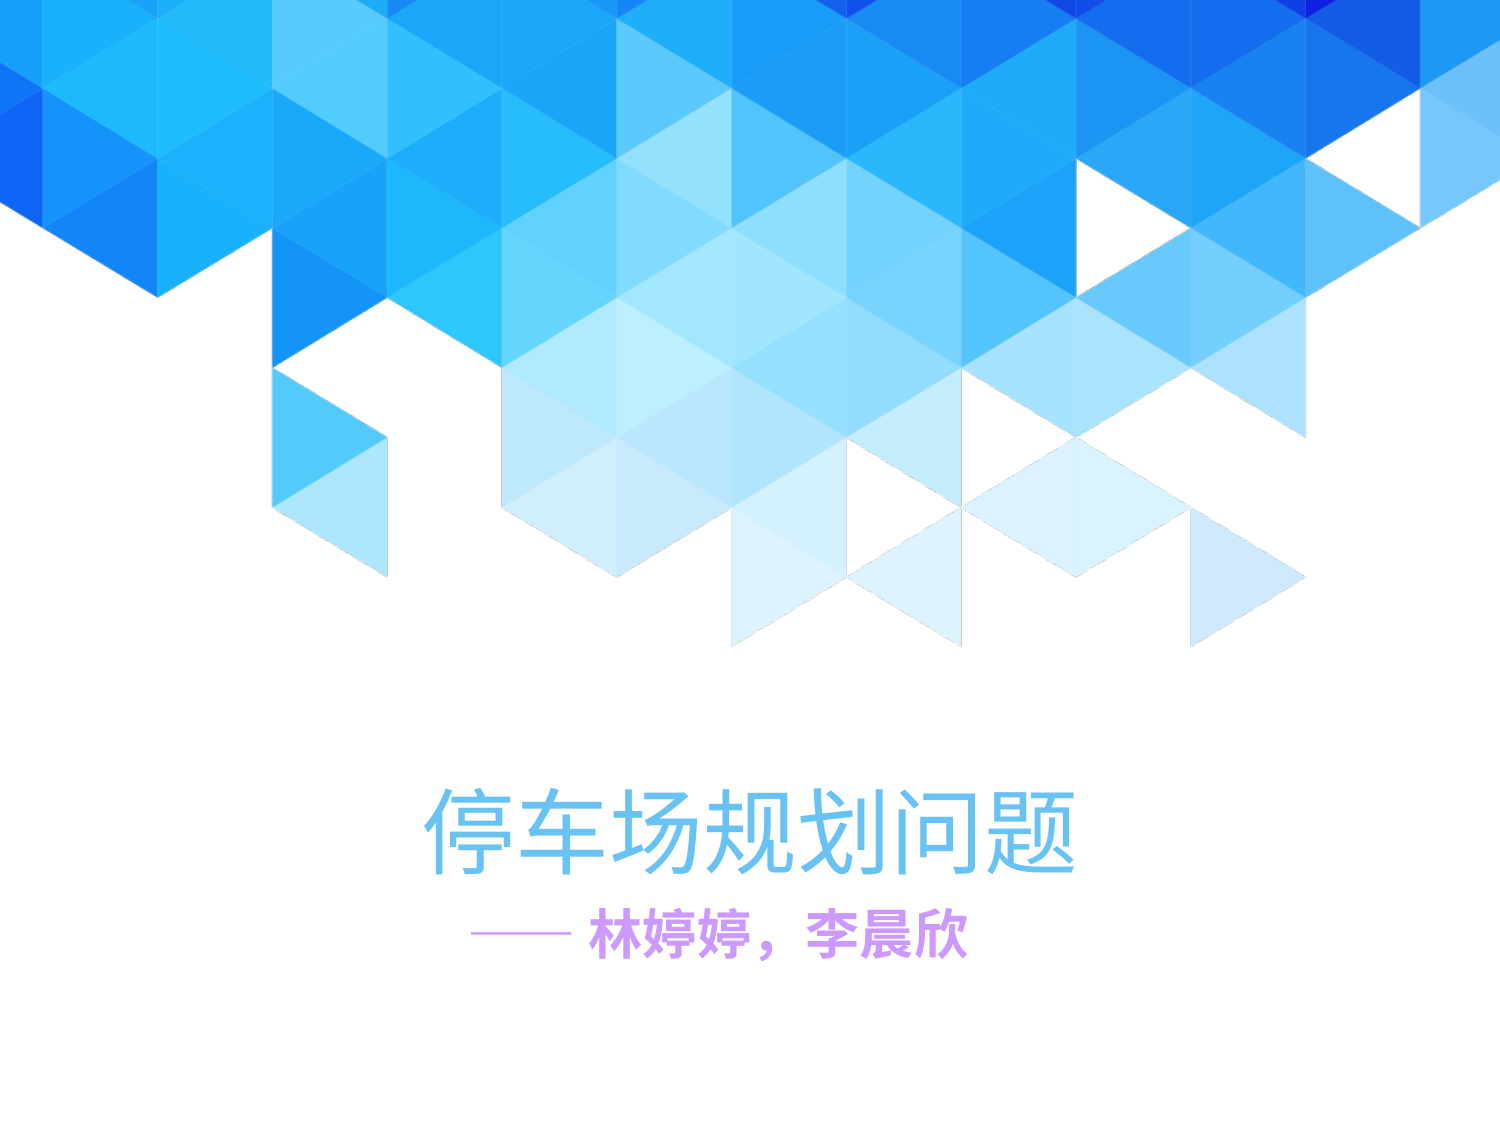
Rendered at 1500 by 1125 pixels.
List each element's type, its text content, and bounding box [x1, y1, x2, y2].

text_box ――林婷婷，李晨欣 [452, 893, 1109, 974]
picture [0, 0, 1500, 820]
title 停车场规划问题 [102, 684, 1398, 991]
